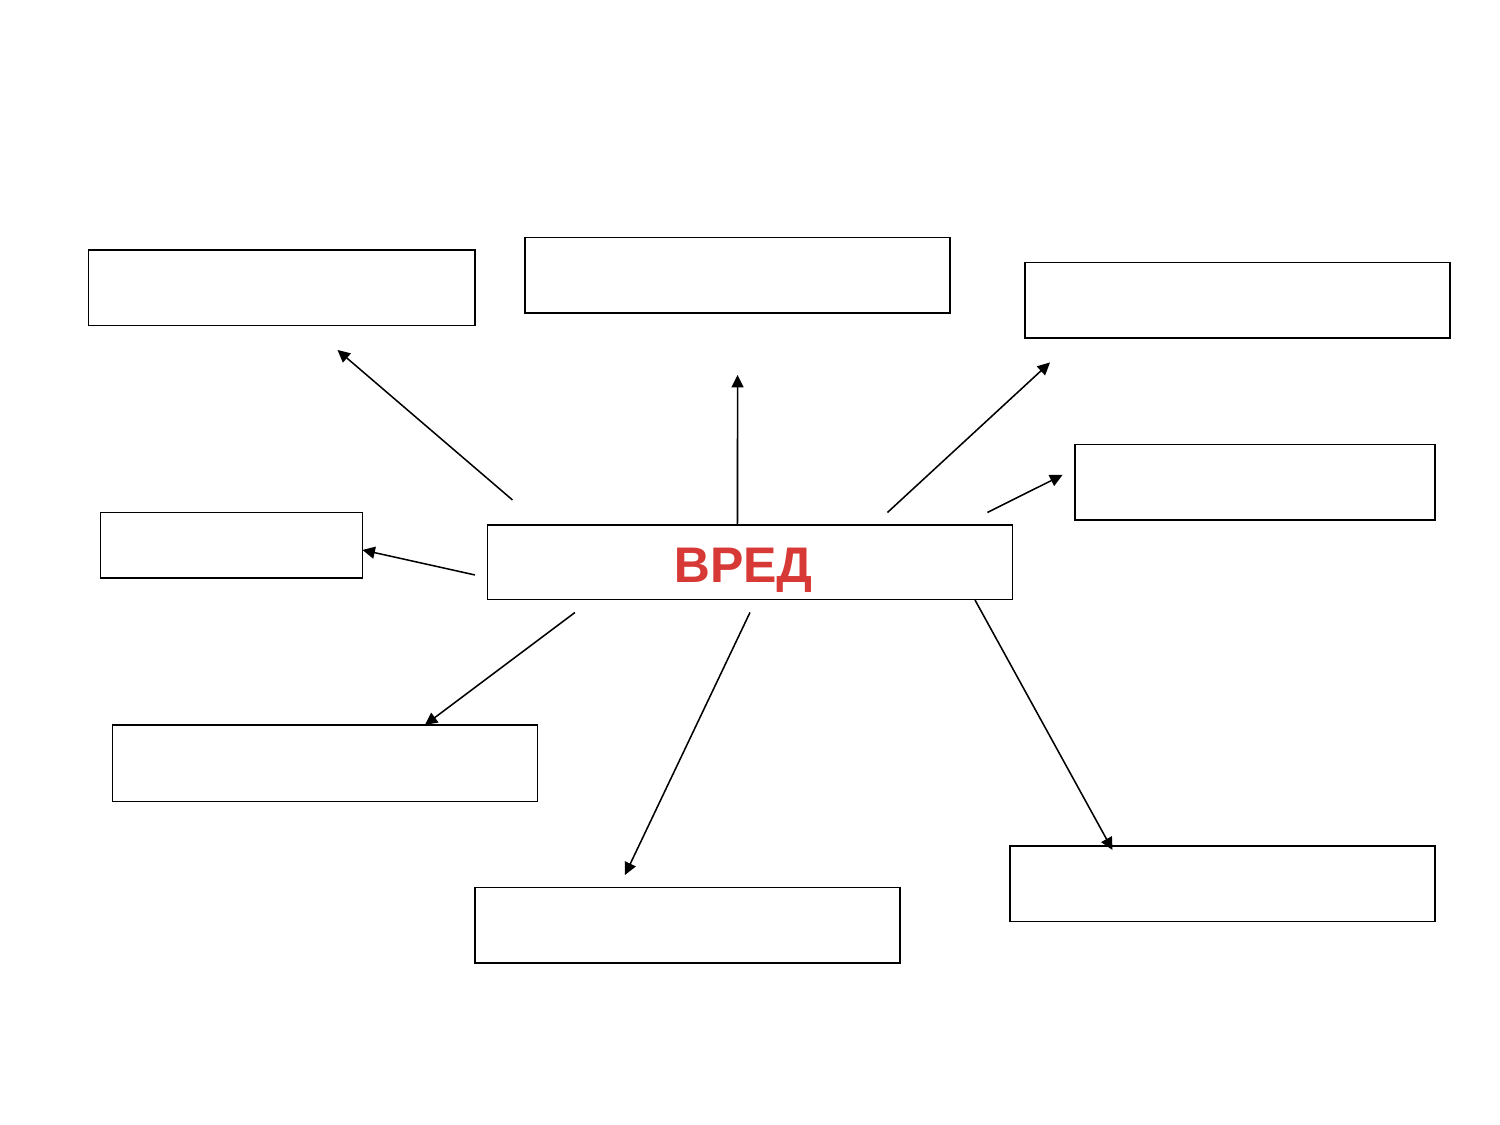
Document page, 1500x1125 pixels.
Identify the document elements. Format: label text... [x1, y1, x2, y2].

text_box [337, 349, 513, 501]
text_box [987, 474, 1063, 513]
text_box [1009, 845, 1435, 922]
text_box [88, 249, 475, 326]
text_box [100, 512, 363, 579]
text_box [525, 237, 950, 314]
text_box [887, 362, 1051, 513]
text_box [731, 375, 744, 526]
text_box [1074, 444, 1435, 520]
text_box [112, 724, 538, 802]
text_box ВРЕД [487, 524, 1013, 600]
text_box [974, 599, 1113, 845]
text_box [424, 612, 576, 725]
text_box [362, 546, 476, 576]
text_box [474, 887, 900, 964]
text_box [624, 612, 751, 875]
text_box [1025, 262, 1450, 339]
